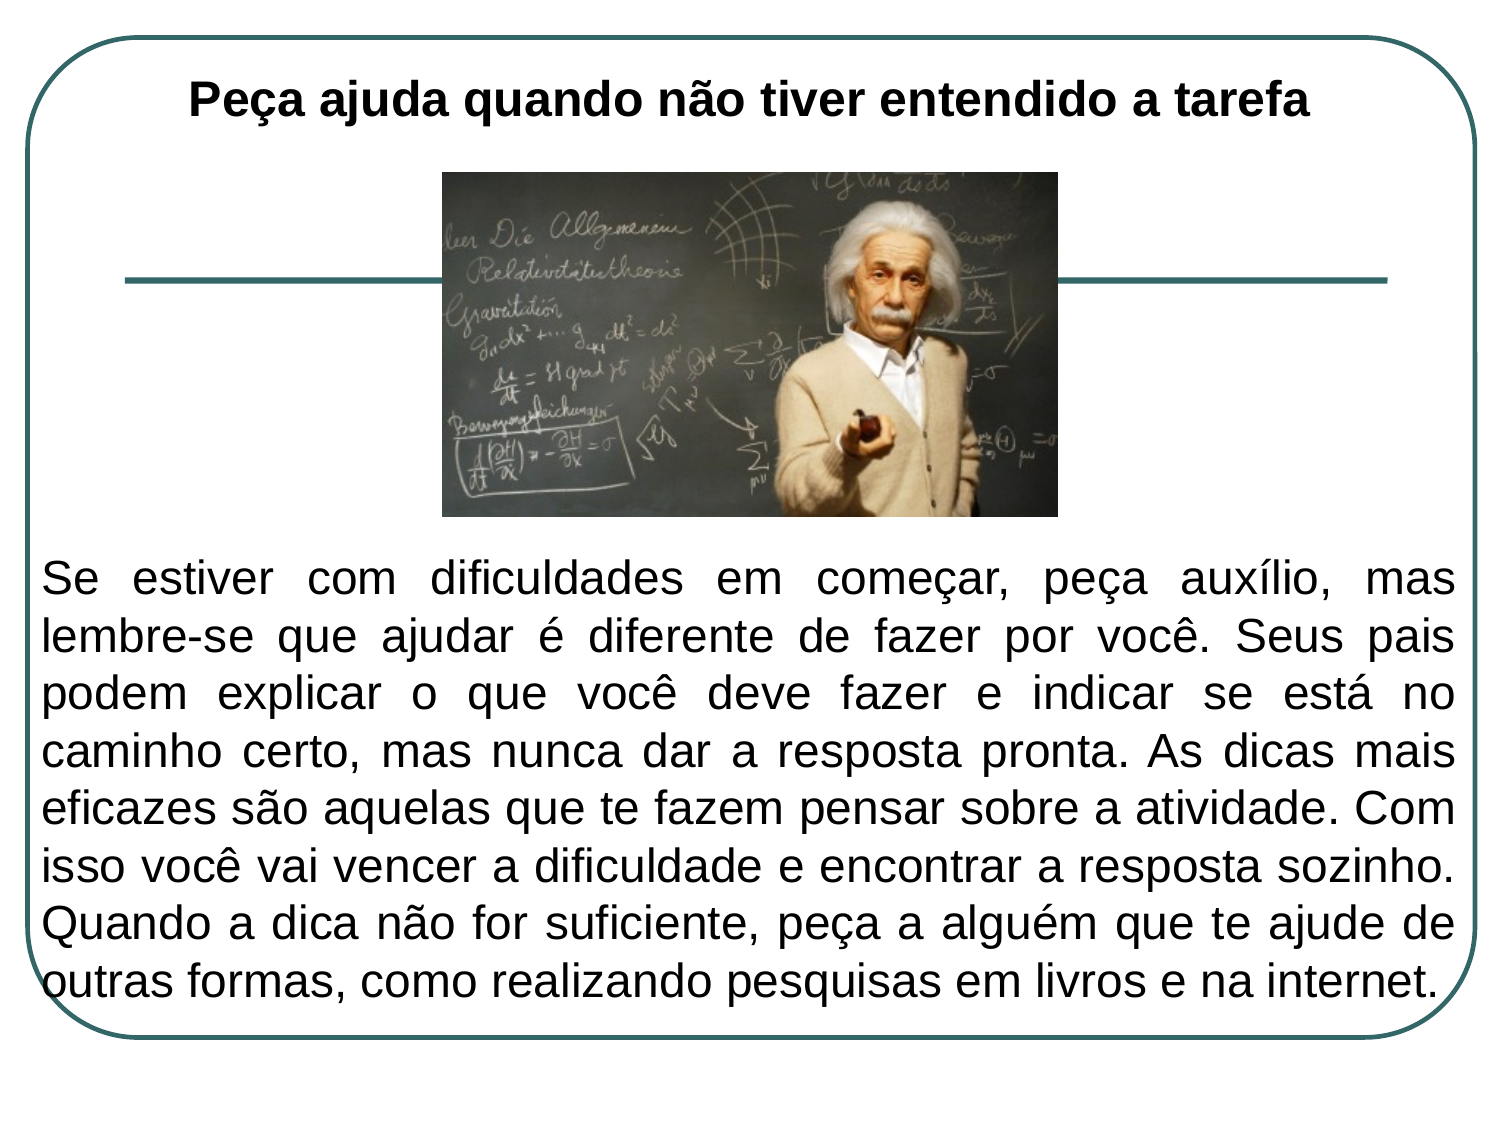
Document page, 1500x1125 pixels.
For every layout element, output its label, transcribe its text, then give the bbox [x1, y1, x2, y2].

text_box Peça ajuda quando não tiver entendido a tarefa Se estiver com dificuldades em começar, peça auxílio, mas lembre-se que ajudar é diferente de fazer por você. Seus pais podem explicar o que você deve fazer e indicar se está no caminho certo, mas nunca dar a resposta pronta. As dicas mais eficazes são aquelas que te fazem pensar sobre a atividade. Com isso você vai vencer a dificuldade e encontrar a resposta sozinho. Quando a dica não for suficiente, peça a alguém que te ajude de outras formas, como realizando pesquisas em livros e na internet. [26, 59, 1474, 1014]
picture [442, 172, 1058, 517]
